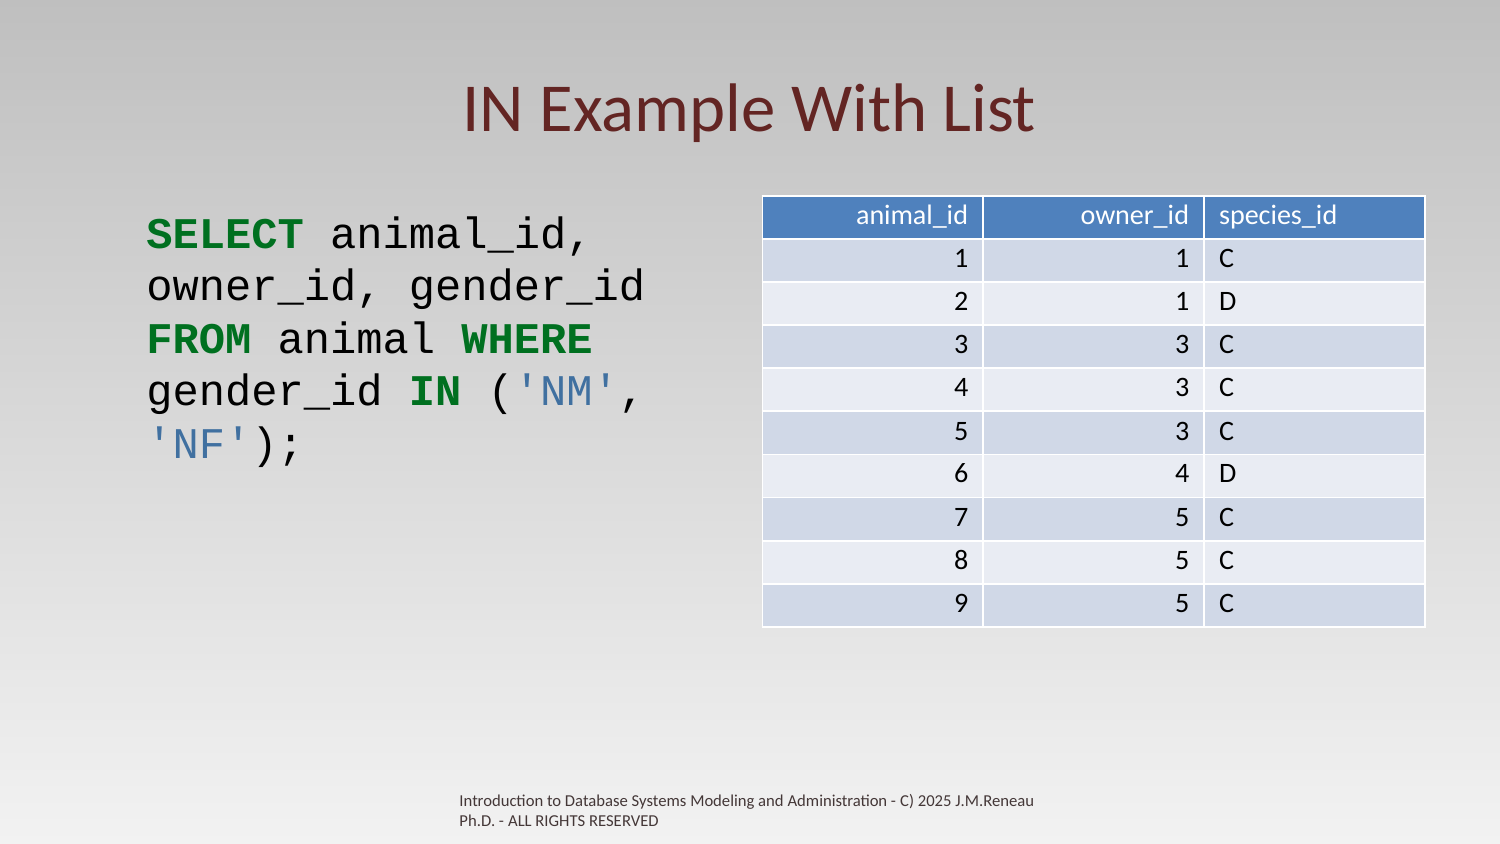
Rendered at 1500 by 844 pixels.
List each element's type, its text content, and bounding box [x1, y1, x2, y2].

table_cell D [1205, 283, 1424, 324]
list SELECT animal_id, owner_id, gender_id FROM animal WHERE gender_id IN ('NM', 'NF'); [75, 196, 738, 754]
table_cell 1 [984, 283, 1203, 324]
table_cell 2 [763, 283, 982, 324]
table_cell C [1205, 369, 1424, 410]
table_cell 6 [763, 455, 982, 497]
table_cell 1 [763, 240, 982, 281]
table_cell 4 [763, 369, 982, 410]
table_cell 5 [984, 542, 1203, 583]
table_cell C [1205, 585, 1424, 626]
table_cell 5 [763, 412, 982, 454]
table_cell 5 [984, 498, 1203, 540]
table_cell D [1205, 455, 1424, 497]
table_cell C [1205, 412, 1424, 454]
table_cell 3 [984, 326, 1203, 367]
table_header owner_id [984, 197, 1203, 238]
table_cell 3 [984, 412, 1203, 454]
table_header animal_id [763, 197, 982, 238]
table_cell 9 [763, 585, 982, 626]
table_cell 3 [984, 369, 1203, 410]
table_cell C [1205, 240, 1424, 281]
table_cell C [1205, 326, 1424, 367]
table_cell C [1205, 498, 1424, 540]
table_cell C [1205, 542, 1424, 583]
table_cell 1 [984, 240, 1203, 281]
table_cell 7 [763, 498, 982, 540]
table_cell 5 [984, 585, 1203, 626]
table_cell 8 [763, 542, 982, 583]
table_cell 3 [763, 326, 982, 367]
table_cell 4 [984, 455, 1203, 497]
title IN Example With List [75, 33, 1425, 175]
footer Introduction to Database Systems Modeling and Administration - C) 2025 J.M.Reneau Ph.D. - ALL RIGHTS RESERVED [444, 782, 1055, 827]
table_header species_id [1205, 197, 1424, 238]
